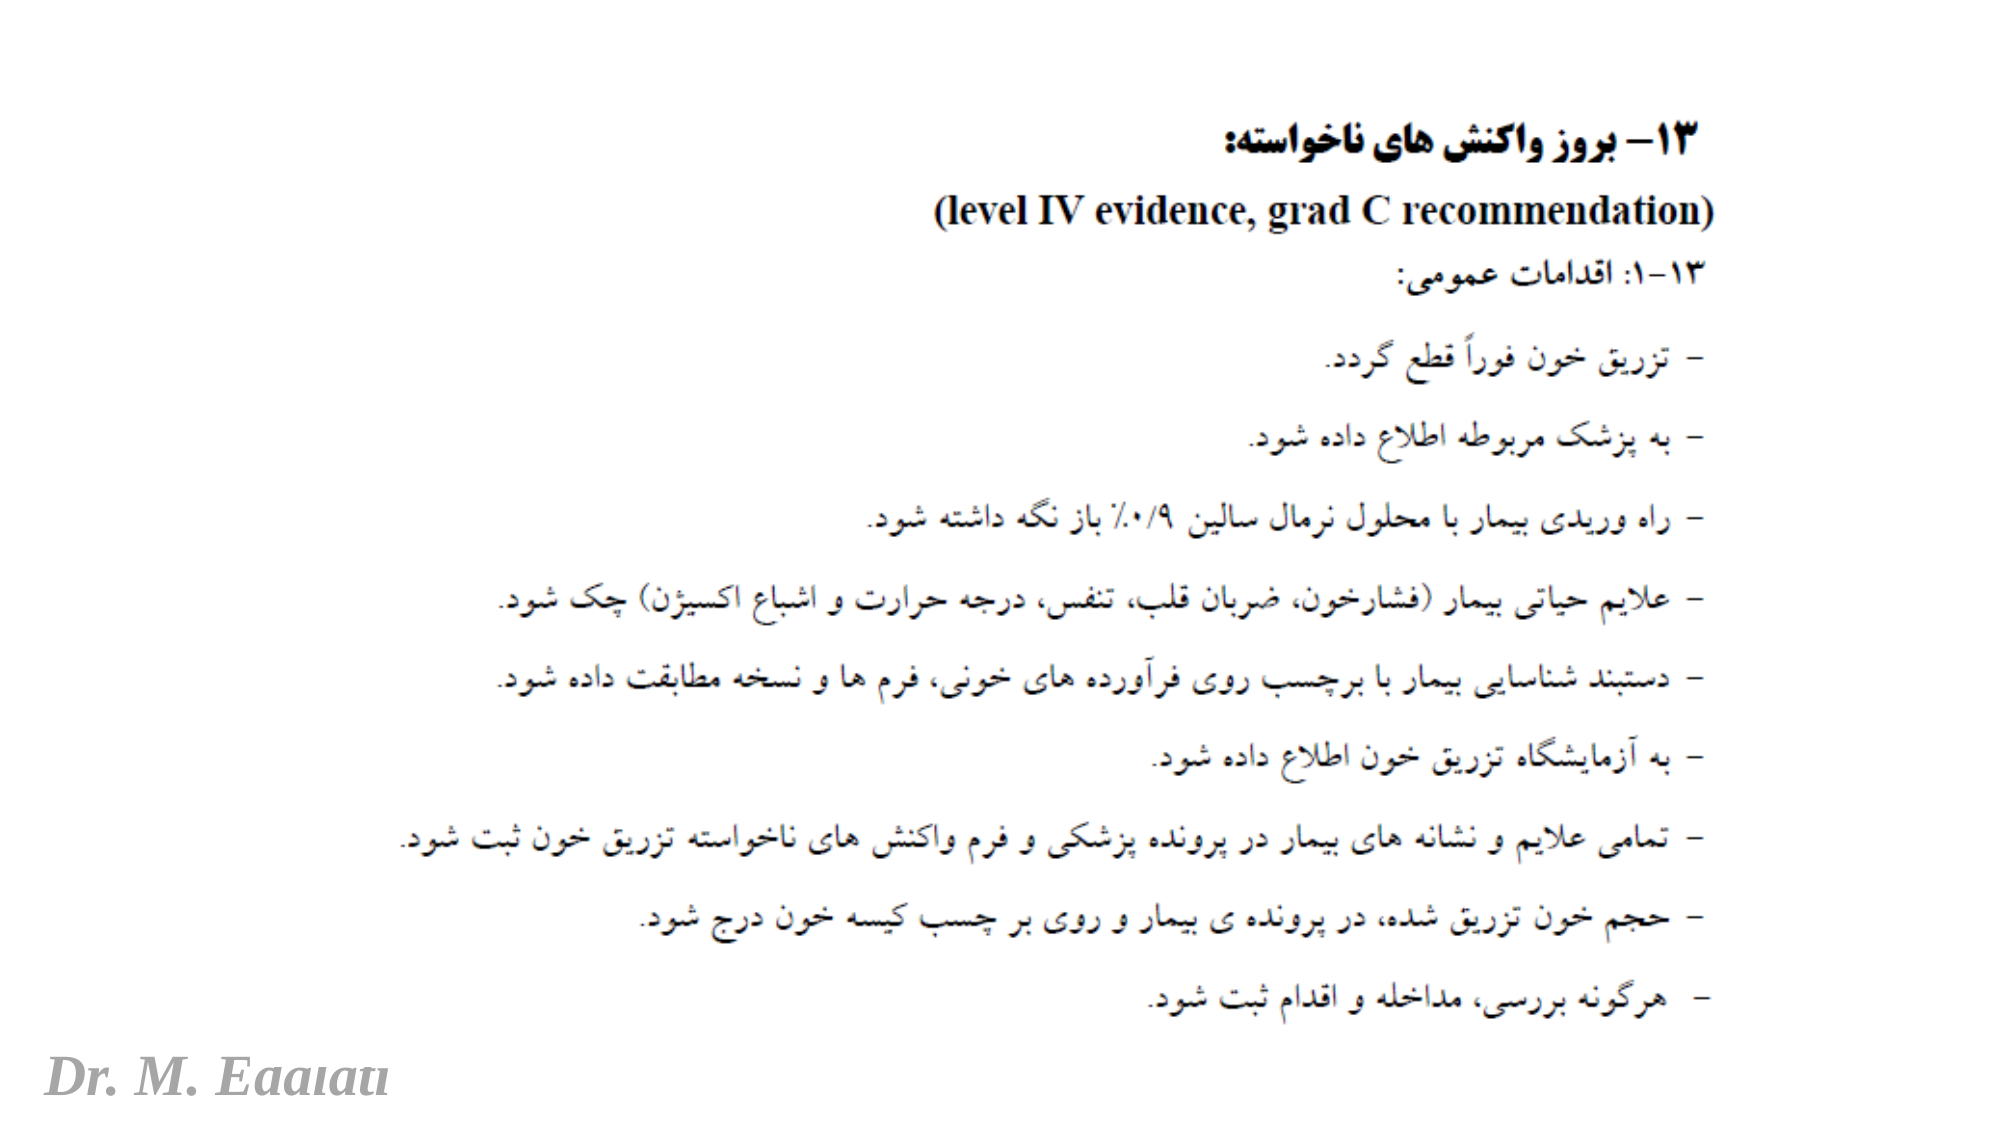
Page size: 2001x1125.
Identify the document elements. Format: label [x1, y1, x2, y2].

picture [249, 81, 1751, 1068]
